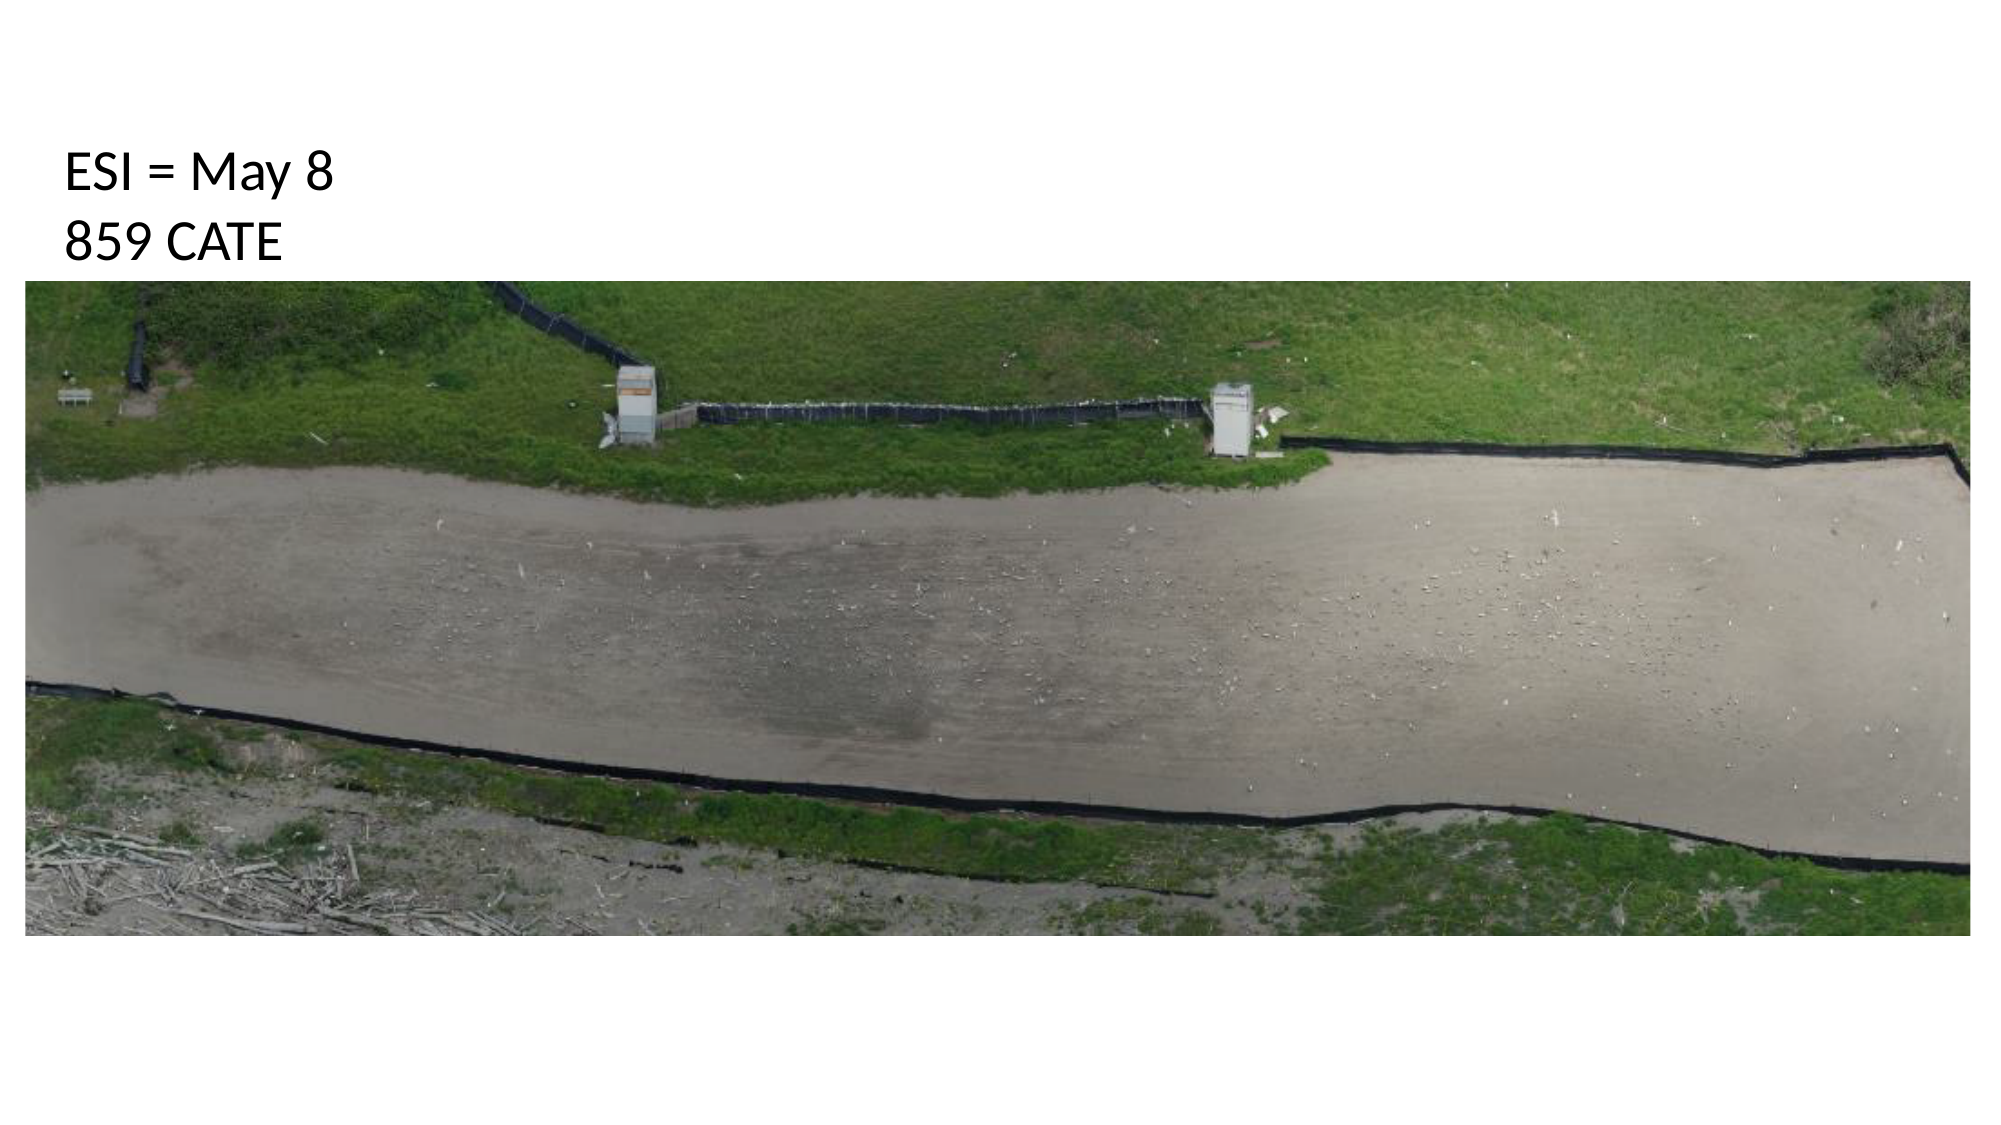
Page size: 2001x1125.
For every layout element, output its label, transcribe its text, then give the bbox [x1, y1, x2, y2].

text_box ESI = May 8 859 CATE [50, 125, 417, 280]
picture [25, 281, 1971, 936]
